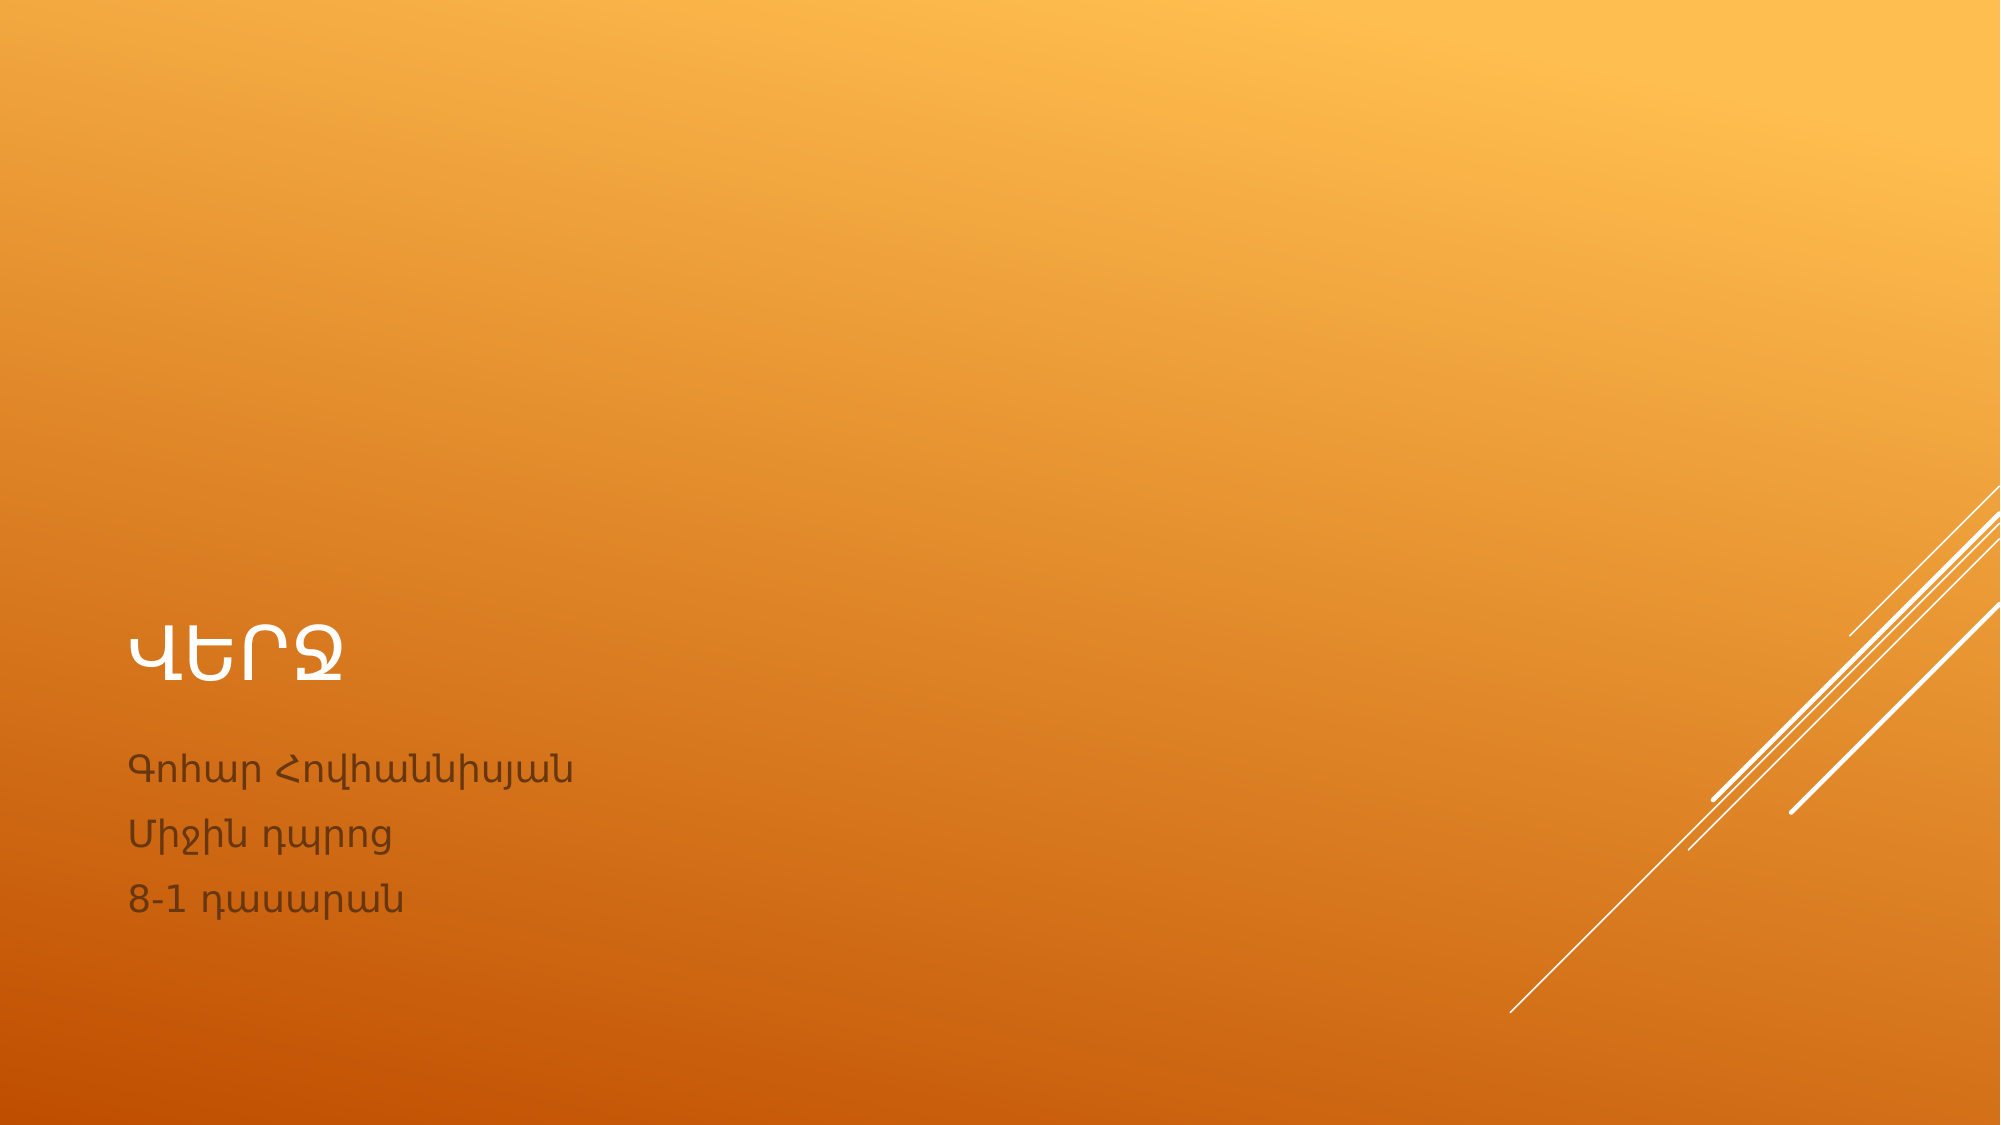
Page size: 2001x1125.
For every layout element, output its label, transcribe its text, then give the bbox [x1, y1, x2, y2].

list Գոհար Հովհաննիսյան Միջին դպրոց 8-1 դասարան [112, 737, 1513, 984]
title Վերջ [112, 329, 1513, 704]
